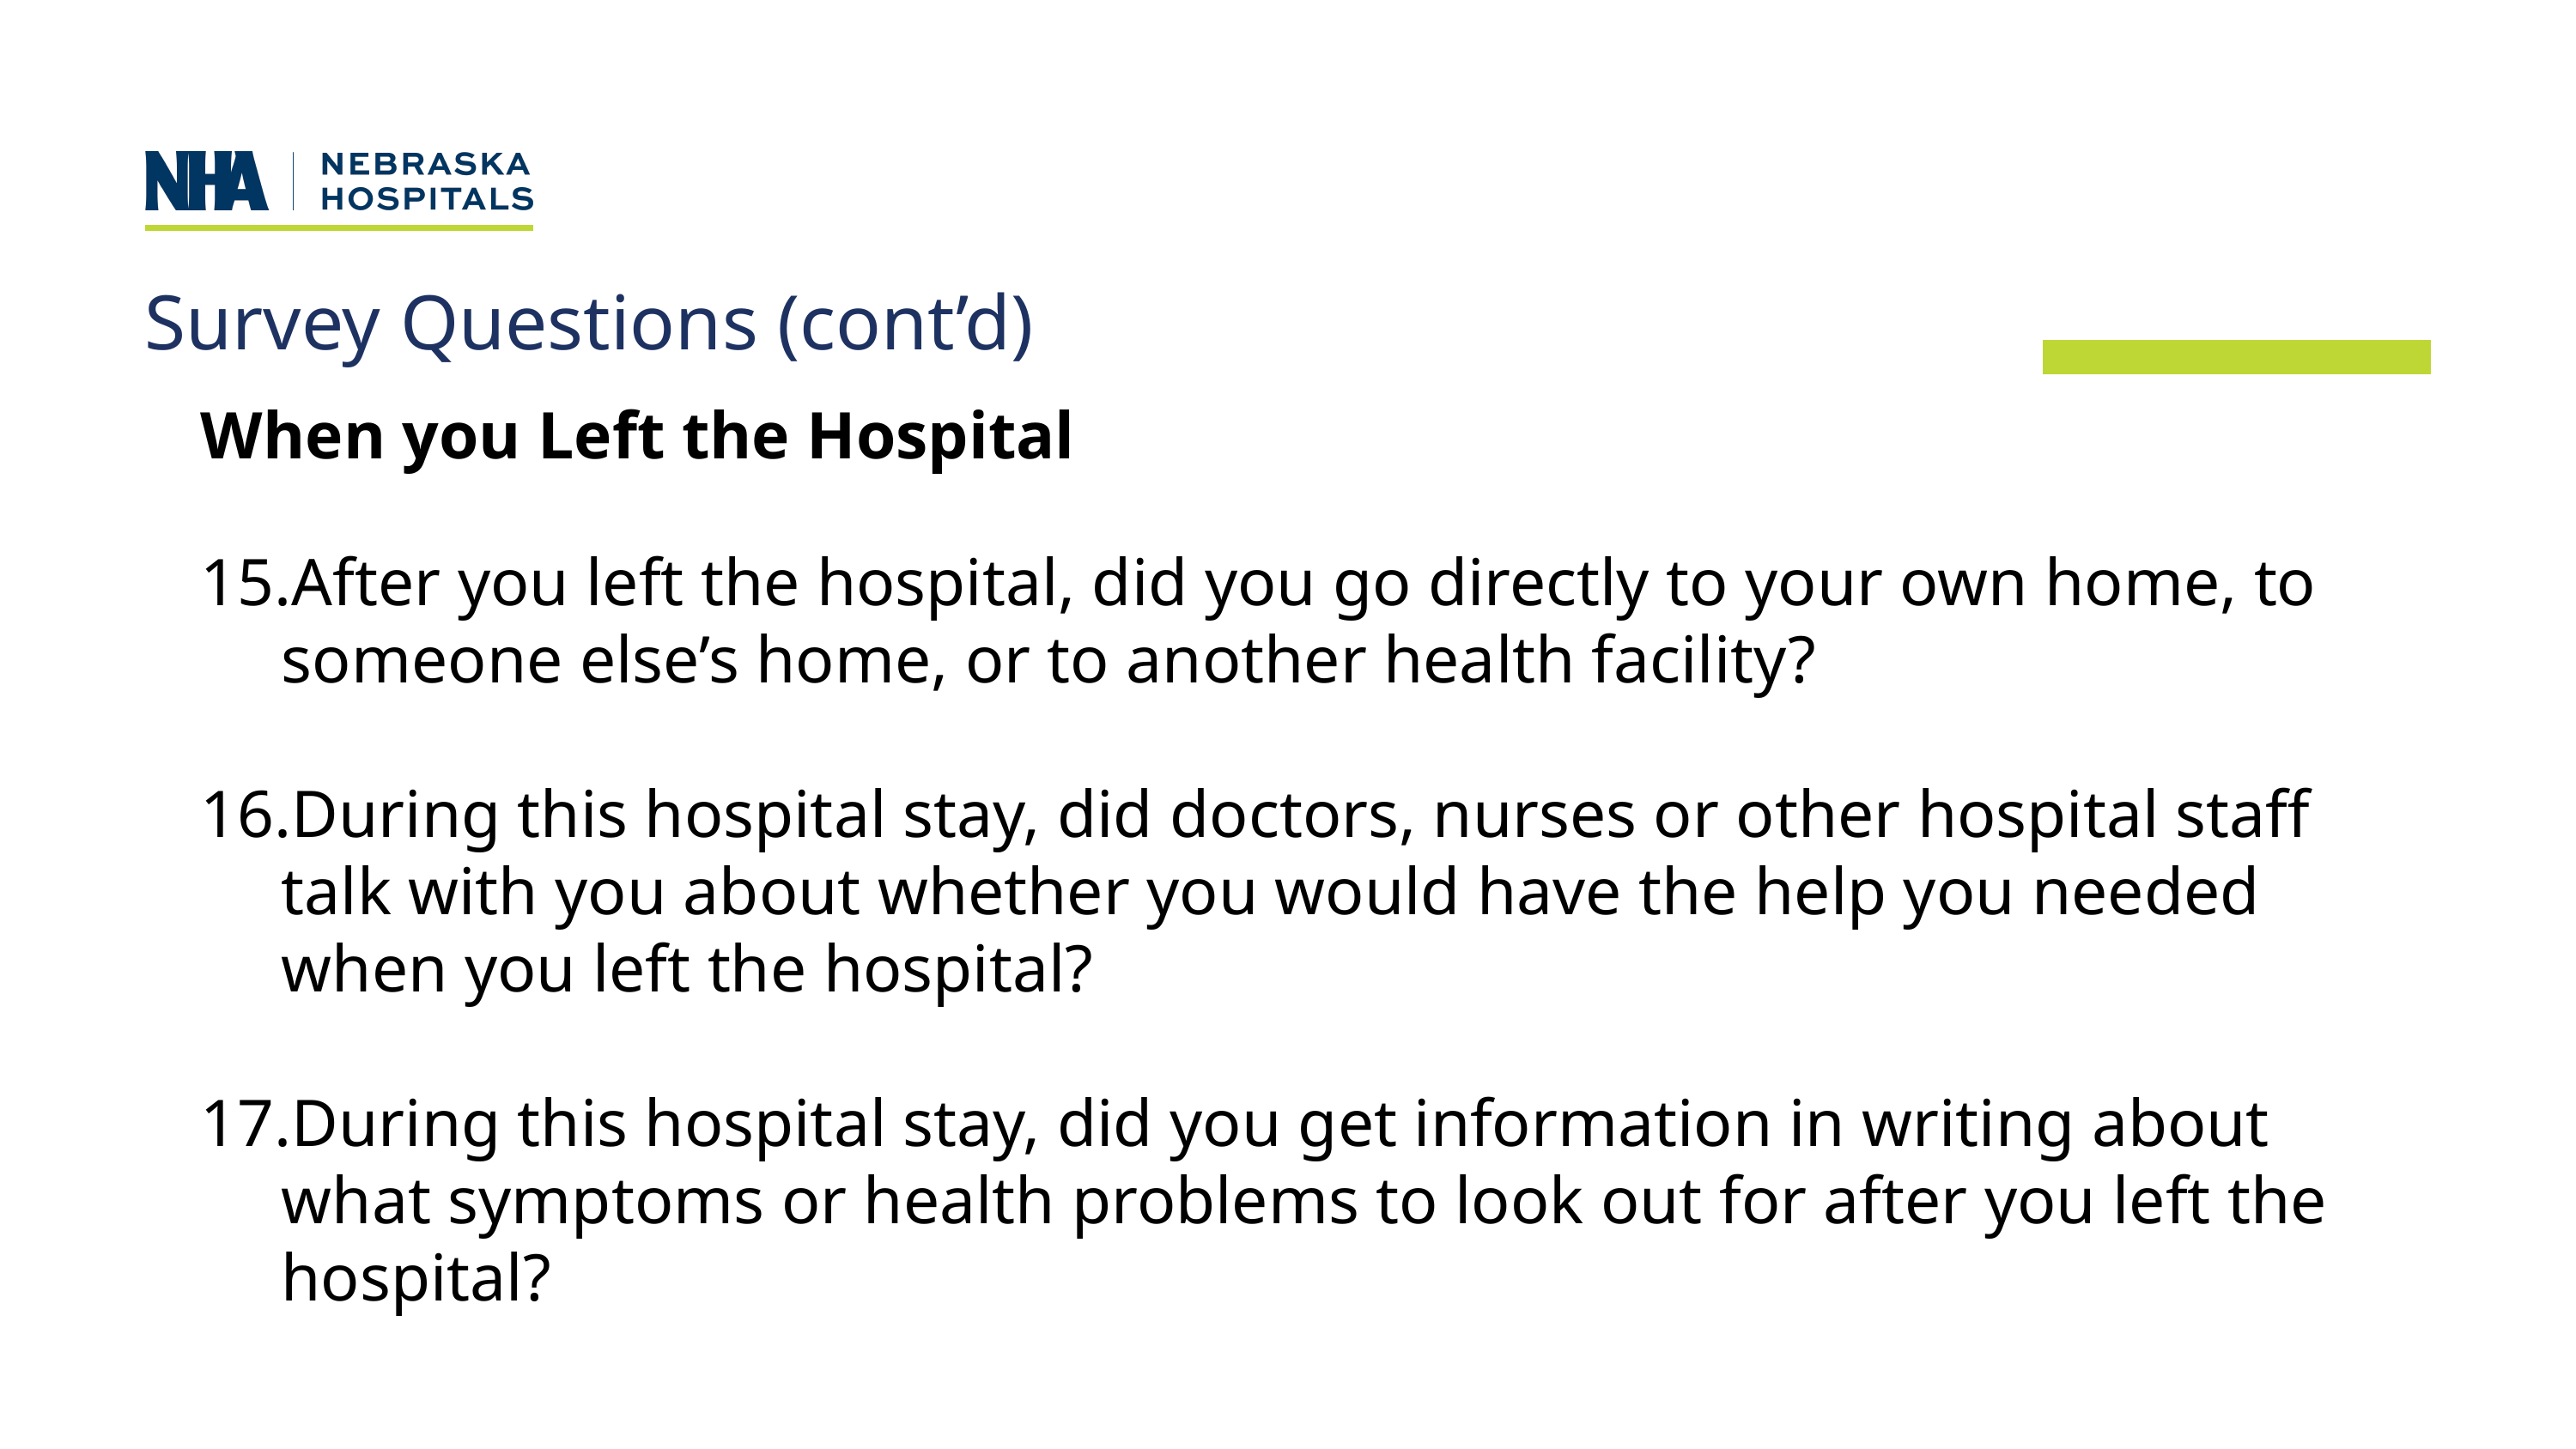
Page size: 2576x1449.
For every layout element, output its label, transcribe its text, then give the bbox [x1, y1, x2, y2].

picture [144, 151, 534, 210]
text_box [144, 224, 534, 232]
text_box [2042, 339, 2432, 375]
text_box When you Left the Hospital After you left the hospital, did you go directly to your own home, to someone else’s home, or to another health facility? During this hospital stay, did doctors, nurses or other hospital staff talk with you about whether you would have the help you needed when you left the hospital? During this hospital stay, did you get information in writing about what symptoms or health problems to look out for after you left the hospital? [200, 394, 2421, 1399]
text_box Survey Questions (cont’d) [144, 274, 2126, 365]
